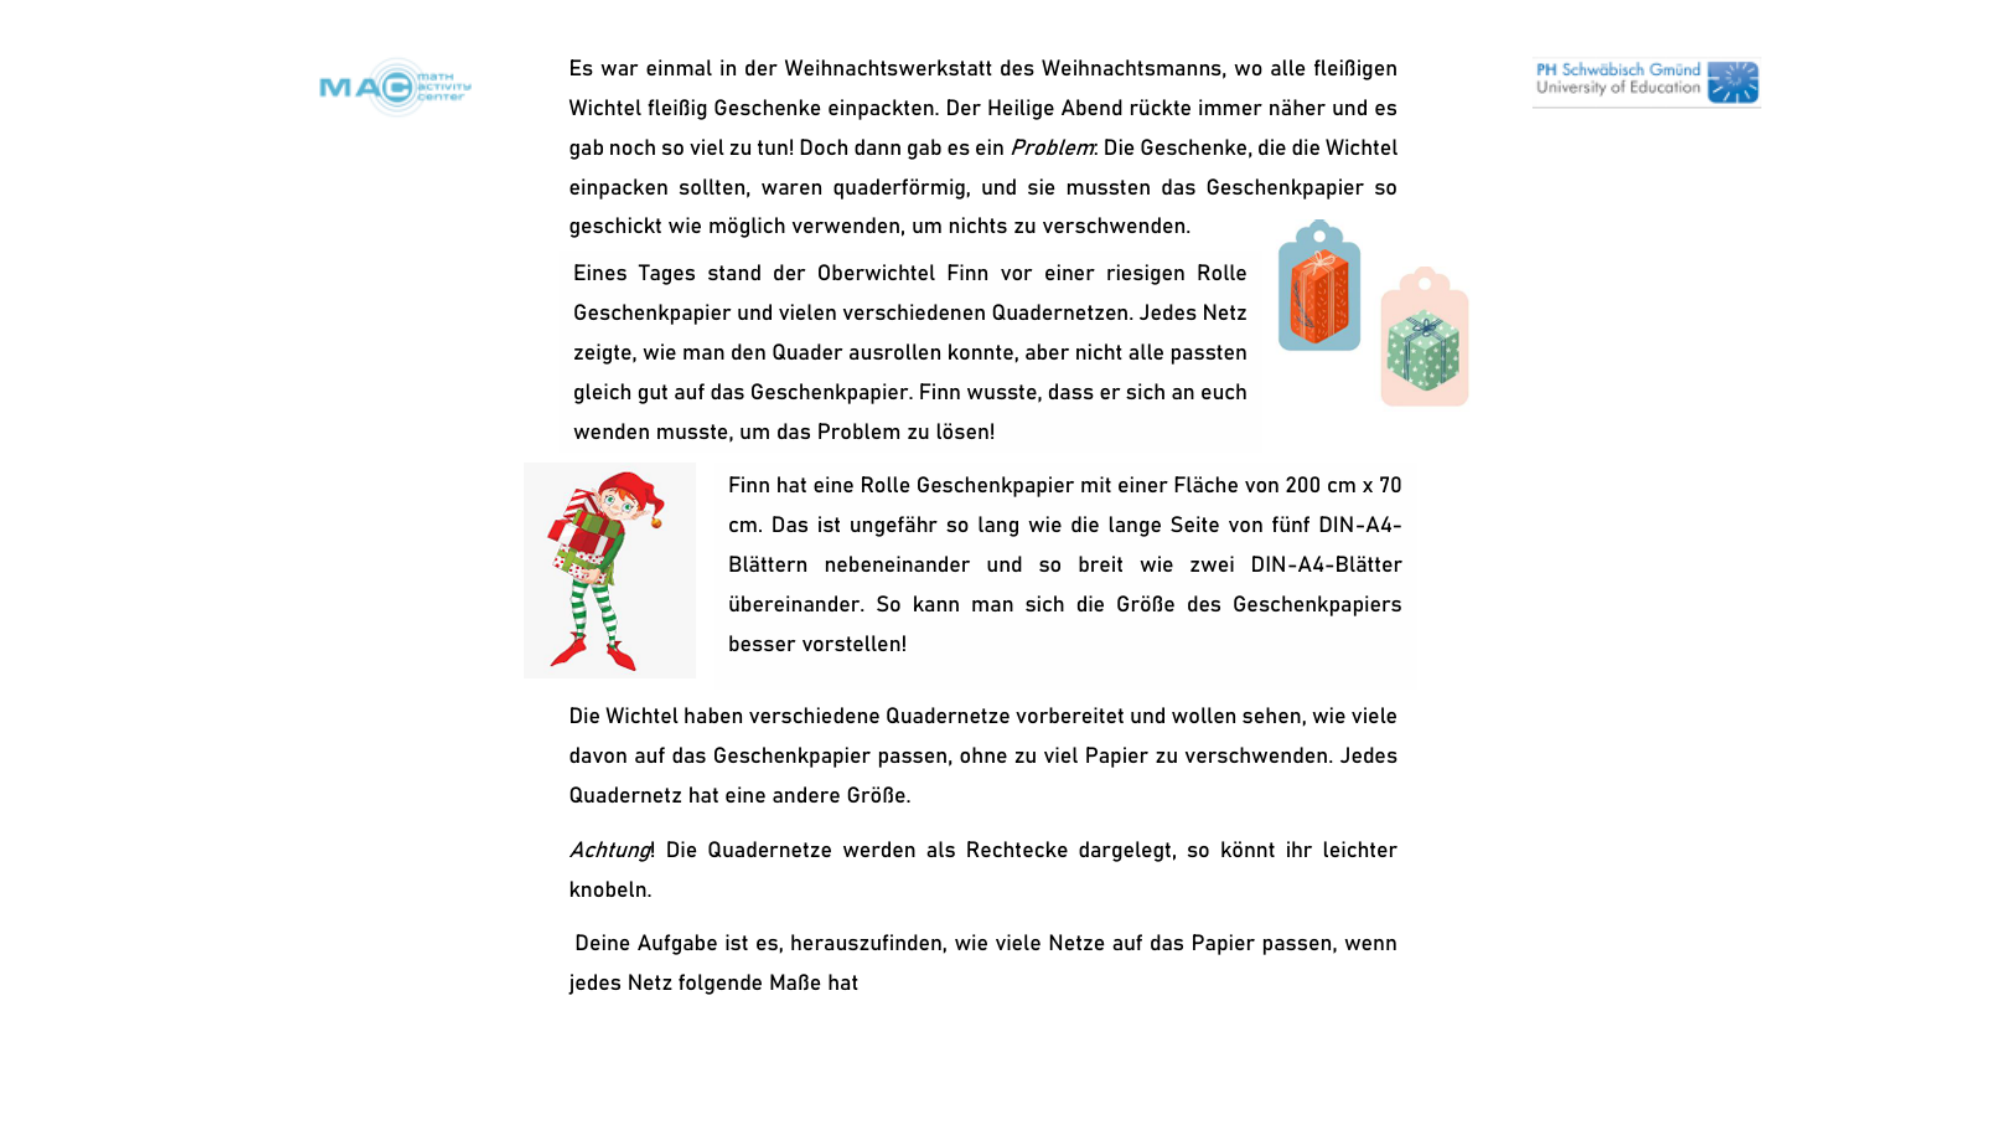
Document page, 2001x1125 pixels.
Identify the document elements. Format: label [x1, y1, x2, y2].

picture [1514, 42, 1779, 118]
picture [523, 42, 1495, 1014]
picture [268, 34, 504, 126]
